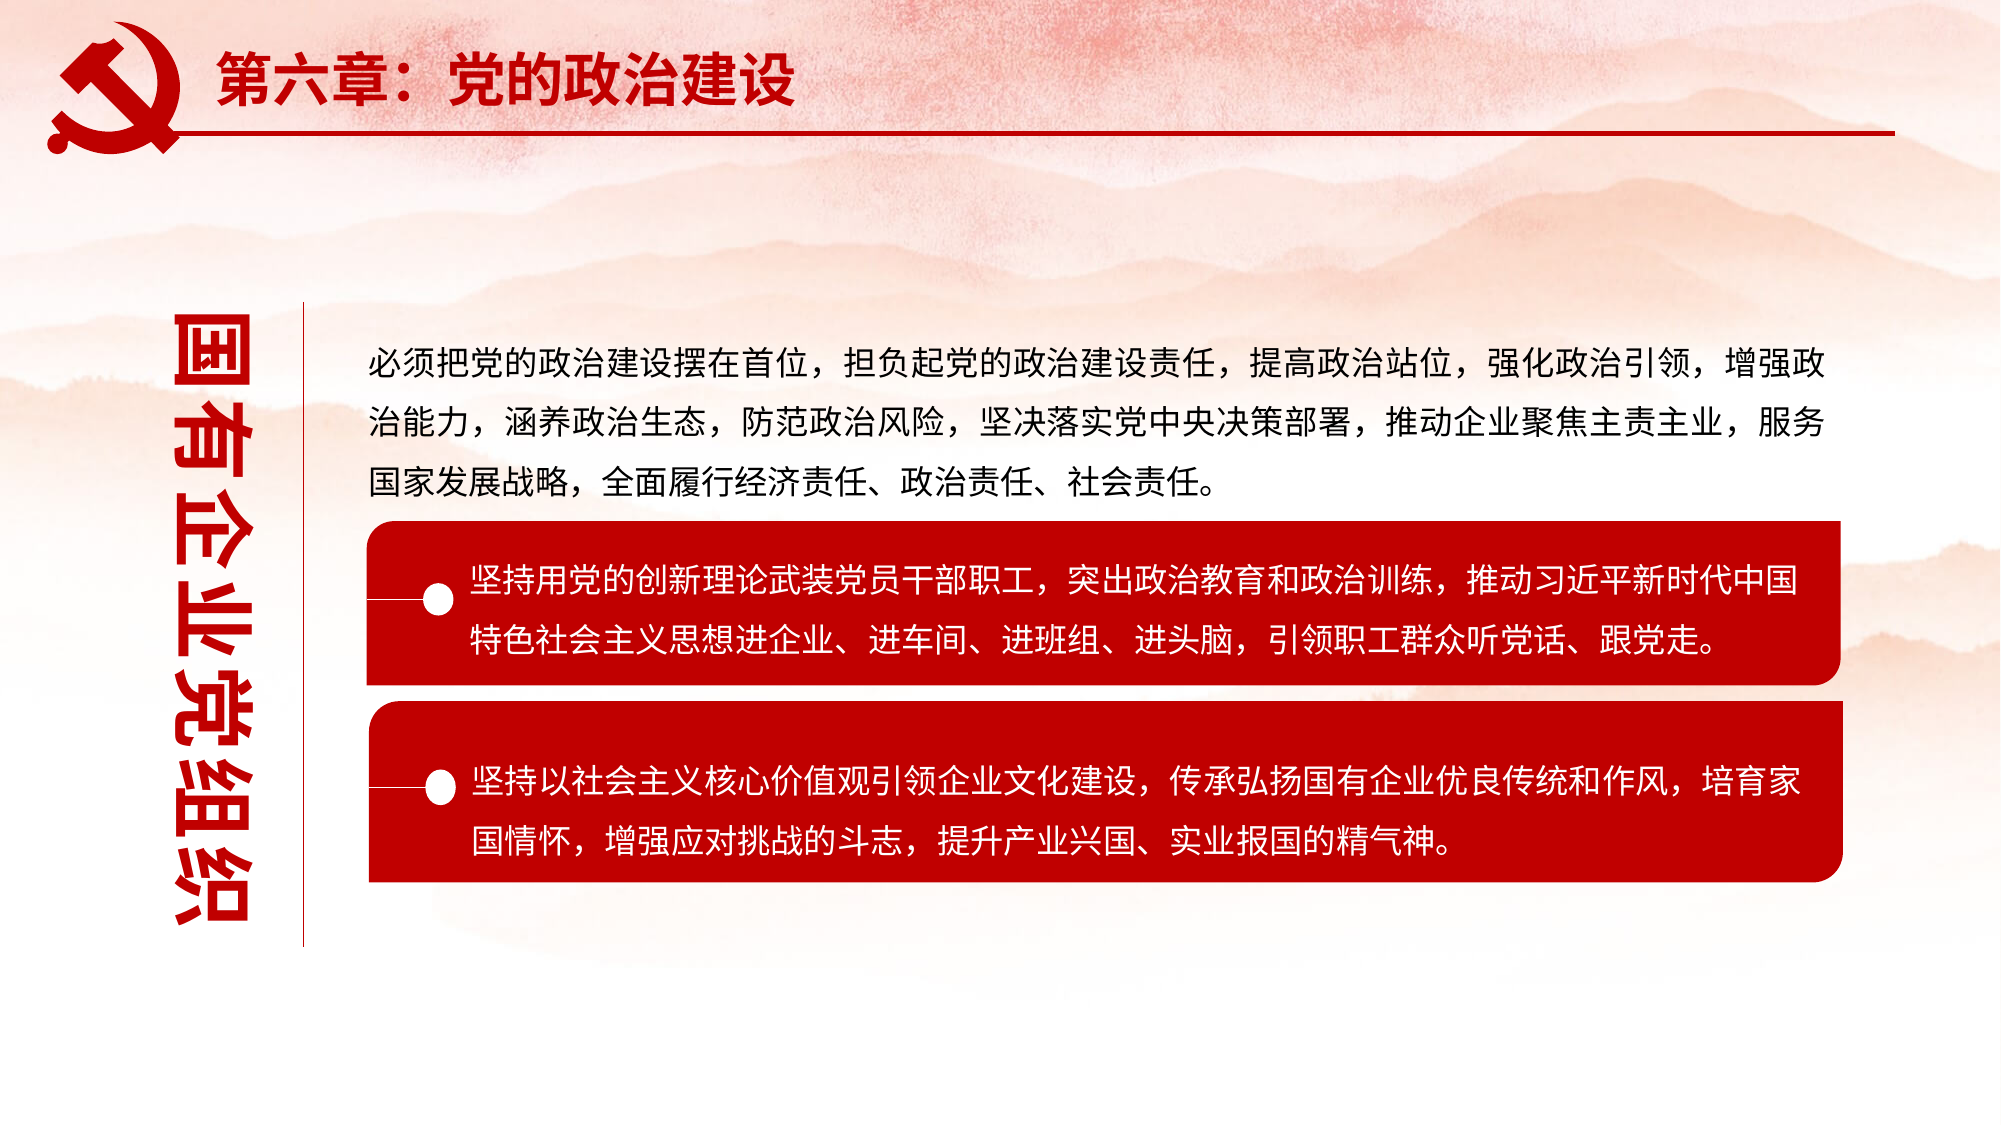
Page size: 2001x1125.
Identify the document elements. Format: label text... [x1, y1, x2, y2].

text_box 第六章：党的政治建设 [199, 35, 1022, 121]
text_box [368, 701, 1843, 883]
picture [0, 0, 2001, 1125]
text_box [47, 21, 180, 155]
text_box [366, 521, 1841, 686]
text_box 国有企业党组织 [143, 290, 274, 947]
text_box 必须把党的政治建设摆在首位，担负起党的政治建设责任，提高政治站位，强化政治引领，增强政治能力，涵养政治生态，防范政治风险，坚决落实党中央决策部署，推动企业聚焦主责主业，服务国家发展战略，全面履行经济责任、政治责任、社会责任。 [354, 314, 1841, 509]
